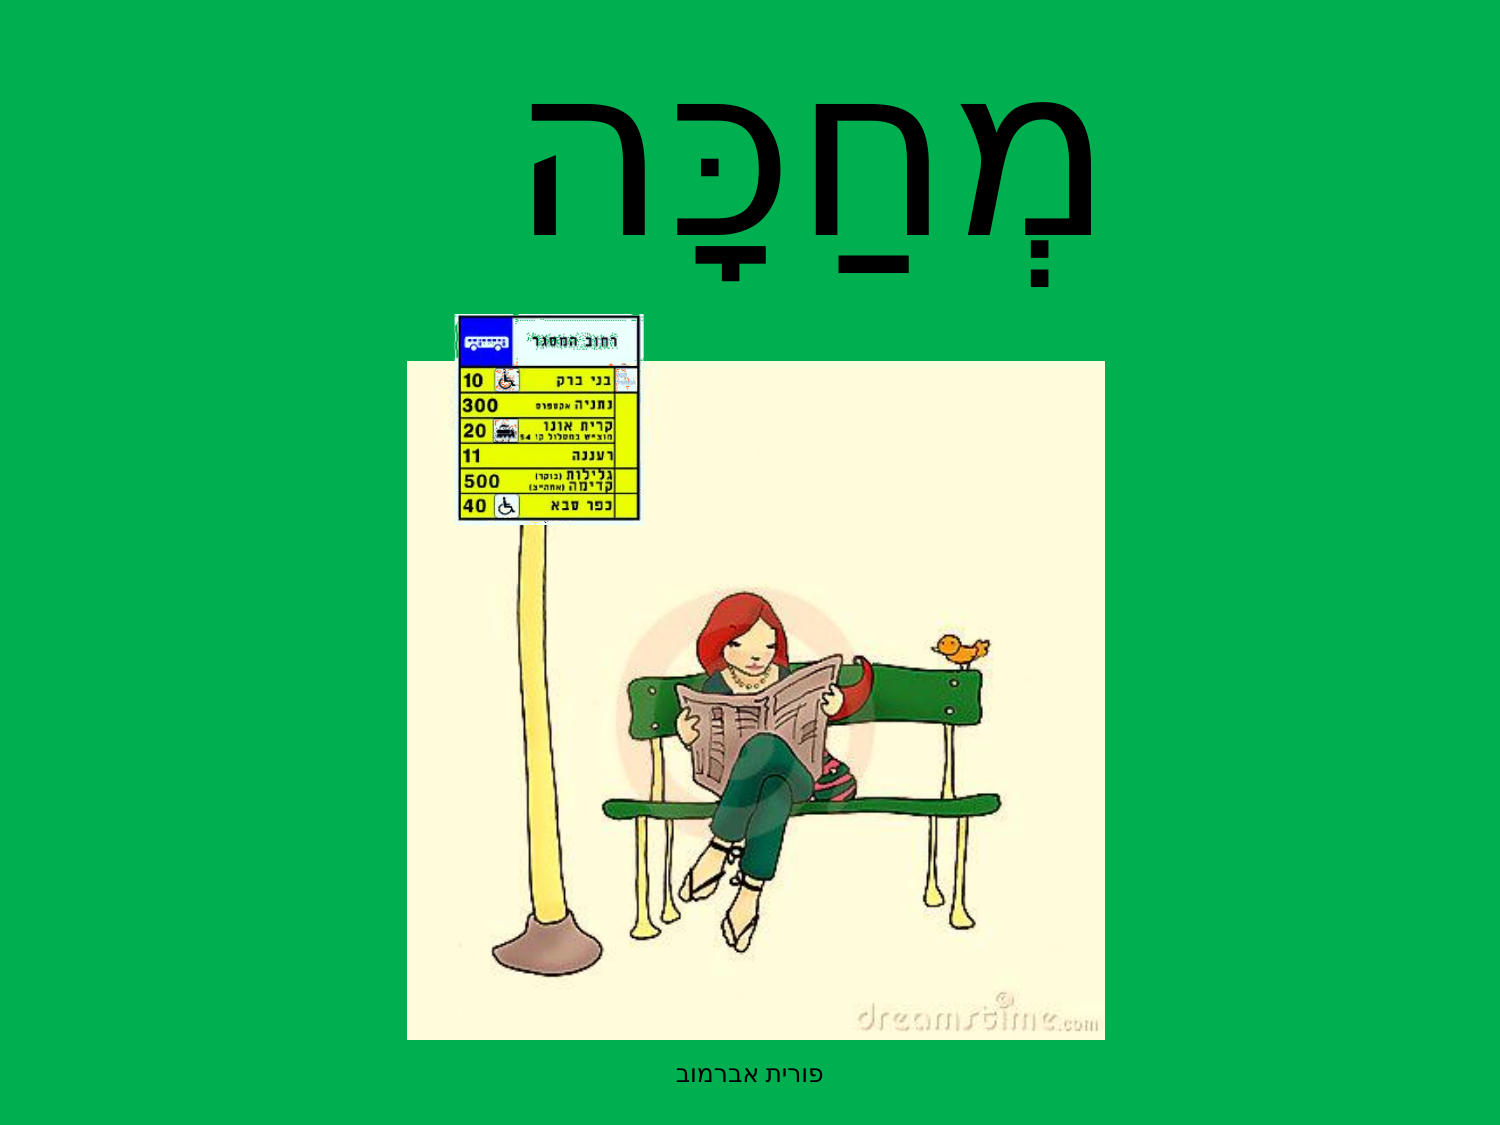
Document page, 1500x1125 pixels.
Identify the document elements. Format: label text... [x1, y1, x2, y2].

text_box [407, 314, 1105, 1040]
title מְחַכָּה [112, 19, 1388, 261]
footer פורית אברמוב [512, 1049, 988, 1103]
